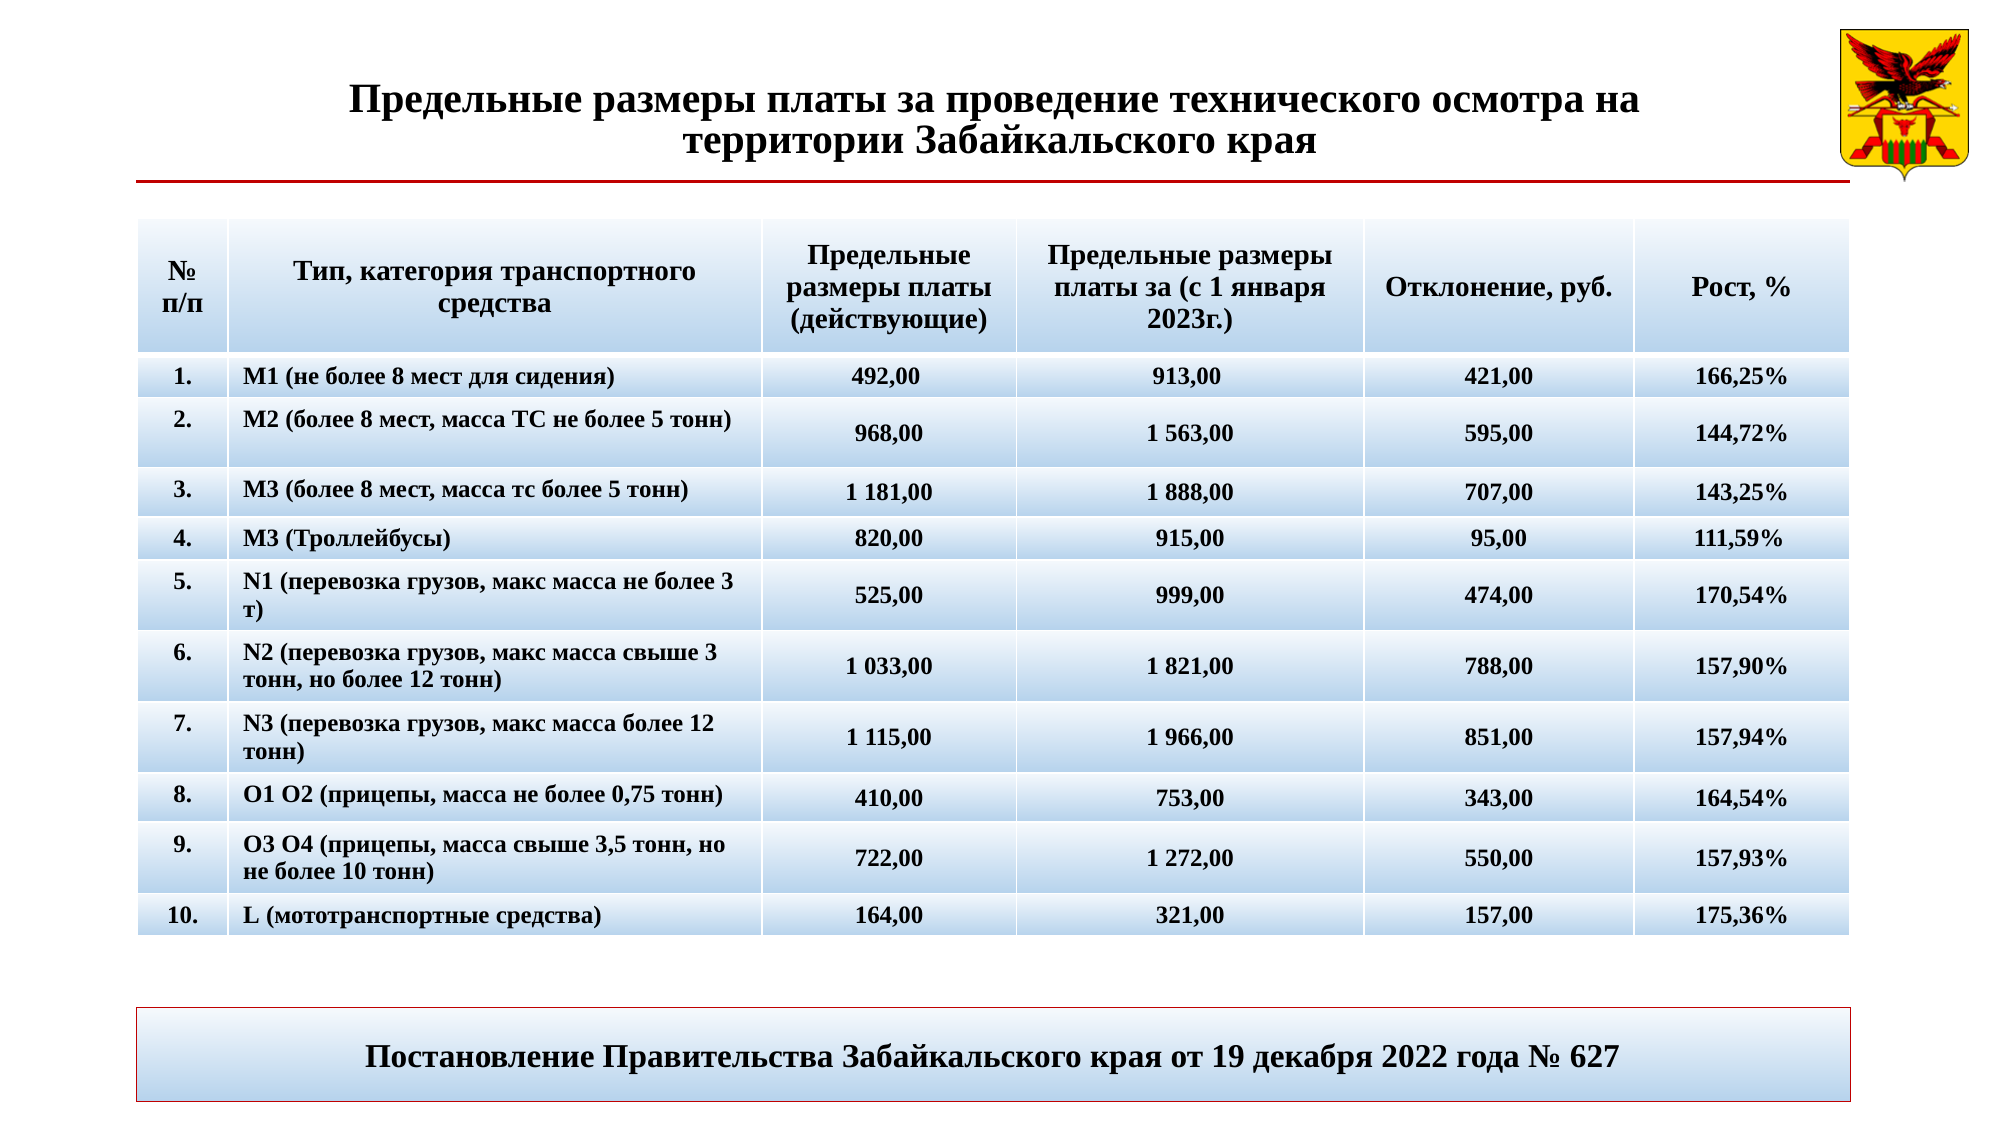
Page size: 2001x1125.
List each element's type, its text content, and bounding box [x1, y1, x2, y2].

table_cell 851,00 [1365, 703, 1633, 772]
table_cell 5. [138, 561, 227, 630]
table_cell 525,00 [763, 561, 1016, 630]
table_cell 1. [138, 358, 227, 397]
table_cell 343,00 [1365, 774, 1633, 821]
table_cell 1 563,00 [1017, 398, 1363, 467]
table_cell 164,54% [1635, 774, 1849, 821]
table_cell 111,59% [1635, 518, 1849, 559]
table_cell N1 (перевозка грузов, макс масса не более 3 т) [229, 561, 761, 630]
title Предельные размеры платы за проведение технического осмотра на территории Забайкальского края [137, 59, 1840, 180]
table_cell 1 181,00 [763, 468, 1016, 516]
table_cell 1 272,00 [1017, 823, 1363, 893]
table_cell 143,25% [1635, 468, 1849, 516]
table_cell 170,54% [1635, 561, 1849, 630]
table_cell М2 (более 8 мест, масса ТС не более 5 тонн) [229, 398, 761, 467]
table_cell 421,00 [1365, 358, 1633, 397]
table_cell 722,00 [763, 823, 1016, 893]
table_cell 474,00 [1365, 561, 1633, 630]
table_header Отклонение, руб. [1365, 219, 1633, 352]
table_cell L (мототранспортные средства) [229, 894, 761, 935]
table_cell 4. [138, 518, 227, 559]
table_cell 492,00 [763, 358, 1016, 397]
table_cell 915,00 [1017, 518, 1363, 559]
table_cell O3 O4 (прицепы, масса свыше 3,5 тонн, но не более 10 тонн) [229, 823, 761, 893]
table_cell N3 (перевозка грузов, макс масса более 12 тонн) [229, 703, 761, 772]
table_cell 321,00 [1017, 894, 1363, 935]
table_cell 7. [138, 703, 227, 772]
table_header Предельные размеры платы (действующие) [763, 219, 1016, 352]
table_cell 550,00 [1365, 823, 1633, 893]
table_cell 175,36% [1635, 894, 1849, 935]
table_cell 157,90% [1635, 631, 1849, 701]
table_cell 3. [138, 468, 227, 516]
table_cell 1 033,00 [763, 631, 1016, 701]
table_cell 753,00 [1017, 774, 1363, 821]
table_cell 1 821,00 [1017, 631, 1363, 701]
table_cell 157,94% [1635, 703, 1849, 772]
table_cell 164,00 [763, 894, 1016, 935]
table_header Тип, категория транспортного средства [229, 219, 761, 352]
slide_number 13 [1412, 1042, 1863, 1103]
table_cell 6. [138, 631, 227, 701]
table_cell М3 (Троллейбусы) [229, 518, 761, 559]
table_header Предельные размеры платы за (с 1 января 2023г.) [1017, 219, 1363, 352]
table_cell 9. [138, 823, 227, 893]
table_cell 10. [138, 894, 227, 935]
table_cell N2 (перевозка грузов, макс масса свыше 3 тонн, но более 12 тонн) [229, 631, 761, 701]
table_cell 820,00 [763, 518, 1016, 559]
table_cell 999,00 [1017, 561, 1363, 630]
table_header № п/п [138, 219, 227, 352]
table_cell 157,93% [1635, 823, 1849, 893]
table_cell 595,00 [1365, 398, 1633, 467]
table_cell 788,00 [1365, 631, 1633, 701]
table_cell 1 115,00 [763, 703, 1016, 772]
table_cell 144,72% [1635, 398, 1849, 467]
table_cell 707,00 [1365, 468, 1633, 516]
table_cell O1 O2 (прицепы, масса не более 0,75 тонн) [229, 774, 761, 821]
picture [1840, 29, 1969, 182]
table_cell 95,00 [1365, 518, 1633, 559]
table_cell 2. [138, 398, 227, 467]
table_cell 8. [138, 774, 227, 821]
text_box Постановление Правительства Забайкальского края от 19 декабря 2022 года № 627 [136, 1007, 1851, 1102]
table_cell 1 966,00 [1017, 703, 1363, 772]
table_cell 913,00 [1017, 358, 1363, 397]
table_cell 968,00 [763, 398, 1016, 467]
table_header Рост, % [1635, 219, 1849, 352]
table_cell М1 (не более 8 мест для сидения) [229, 358, 761, 397]
table_cell М3 (более 8 мест, масса тс более 5 тонн) [229, 468, 761, 516]
table_cell 410,00 [763, 774, 1016, 821]
table_cell 157,00 [1365, 894, 1633, 935]
table_cell 166,25% [1635, 358, 1849, 397]
table_cell 1 888,00 [1017, 468, 1363, 516]
